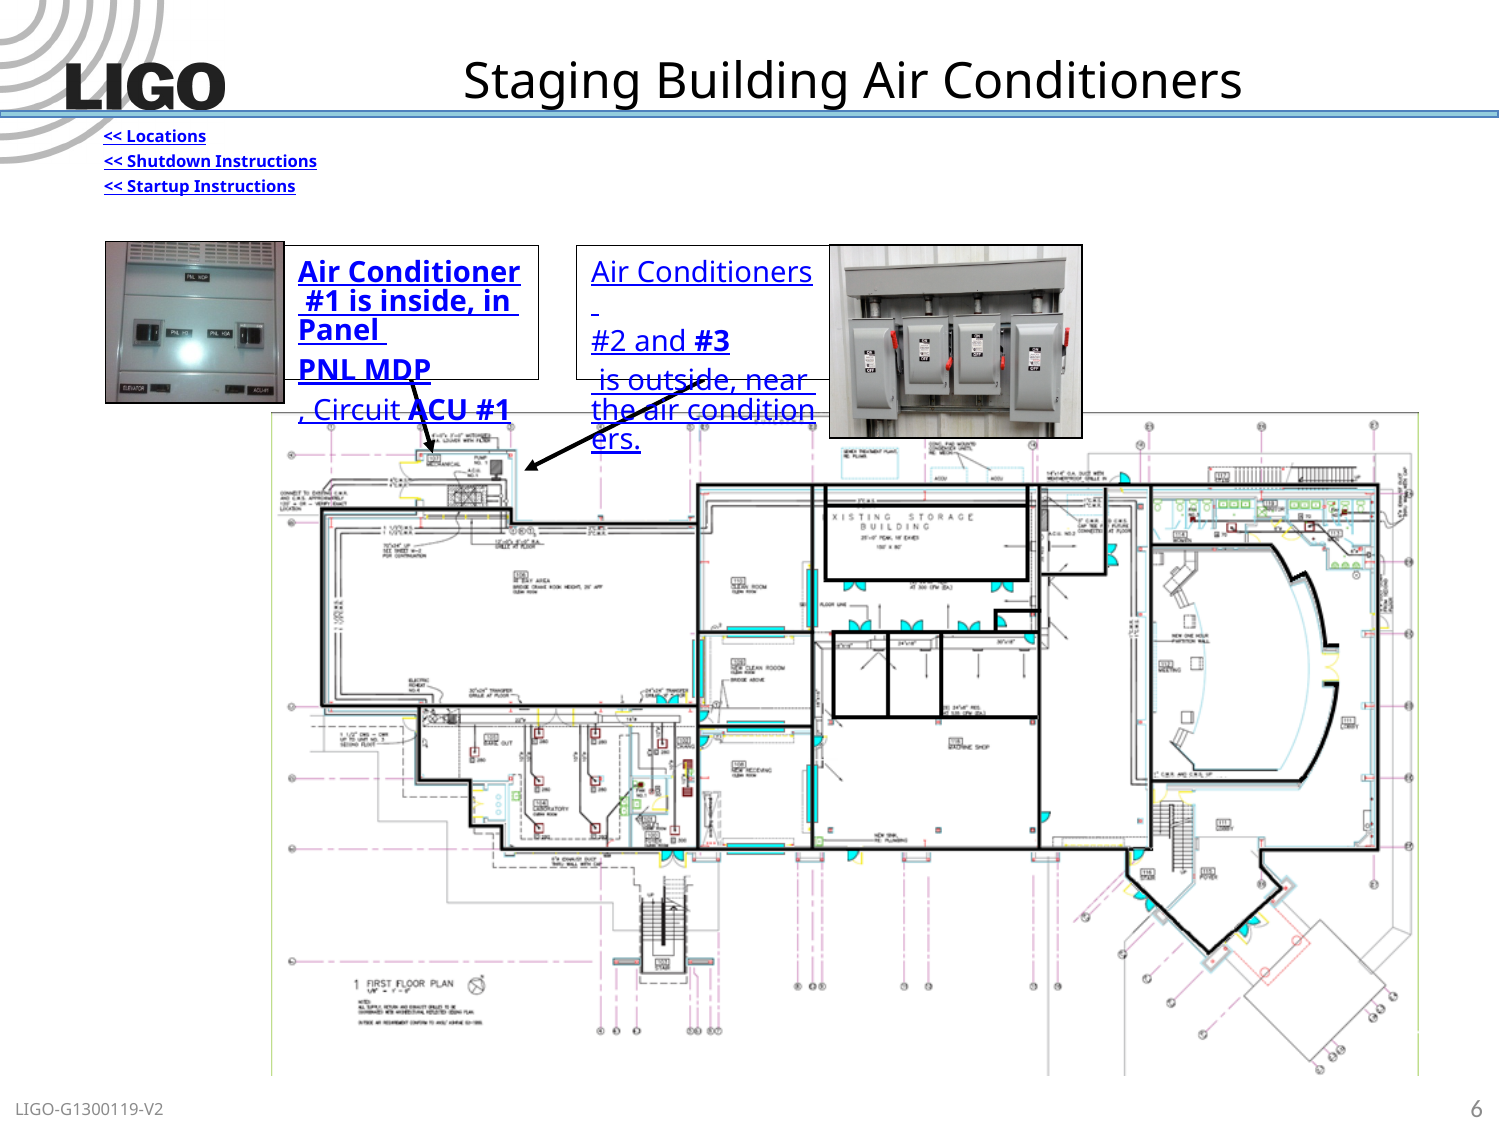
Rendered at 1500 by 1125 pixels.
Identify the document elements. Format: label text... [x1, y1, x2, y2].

text_box << Shutdown Instructions [89, 143, 357, 168]
picture [0, 0, 225, 110]
text_box << Startup Instructions [89, 168, 357, 206]
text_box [106, 241, 1419, 1076]
title Staging Building Air Conditioners [283, 45, 1425, 112]
slide_number 6 [1388, 1090, 1499, 1125]
slide_number LIGO-G1300119-V2 [0, 1093, 209, 1125]
text_box << Locations [88, 118, 303, 156]
picture [0, 118, 89, 164]
